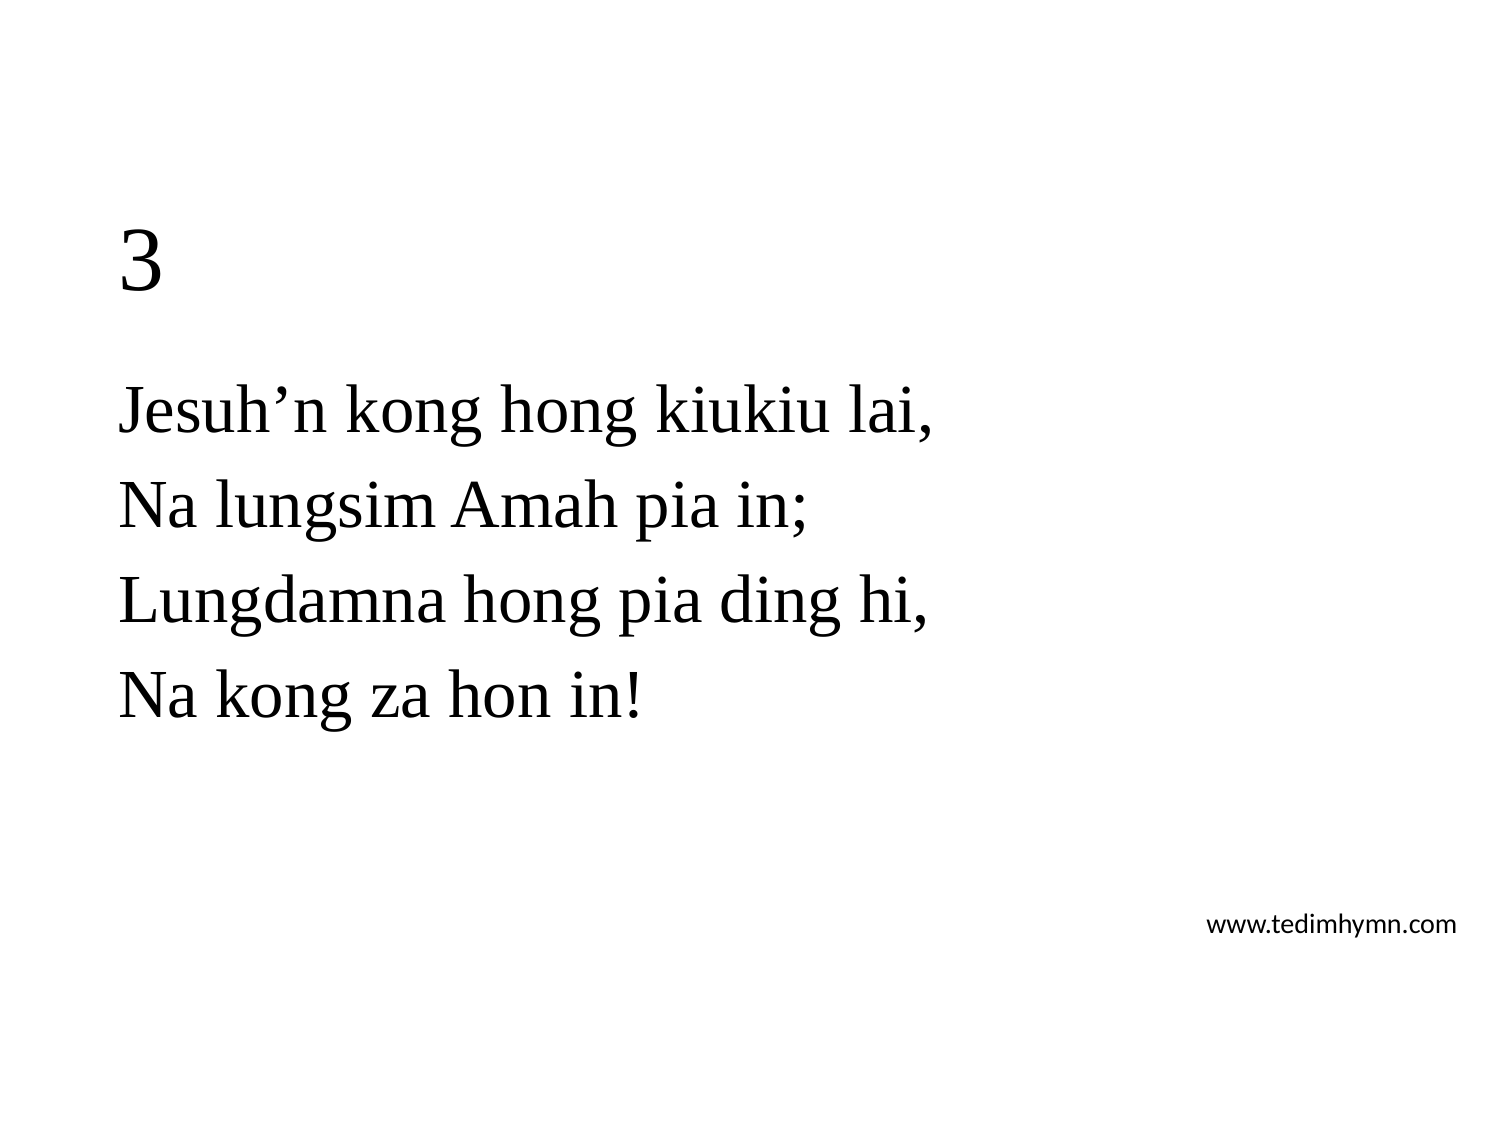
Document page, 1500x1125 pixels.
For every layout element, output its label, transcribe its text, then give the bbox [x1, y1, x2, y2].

title 3 [103, 200, 1397, 322]
list Jesuh’n kong hong kiukiu lai, Na lungsim Amah pia in; Lungdamna hong pia ding hi, Na kong za hon in! [103, 365, 1397, 901]
text_box www.tedimhymn.com [1191, 897, 1500, 947]
